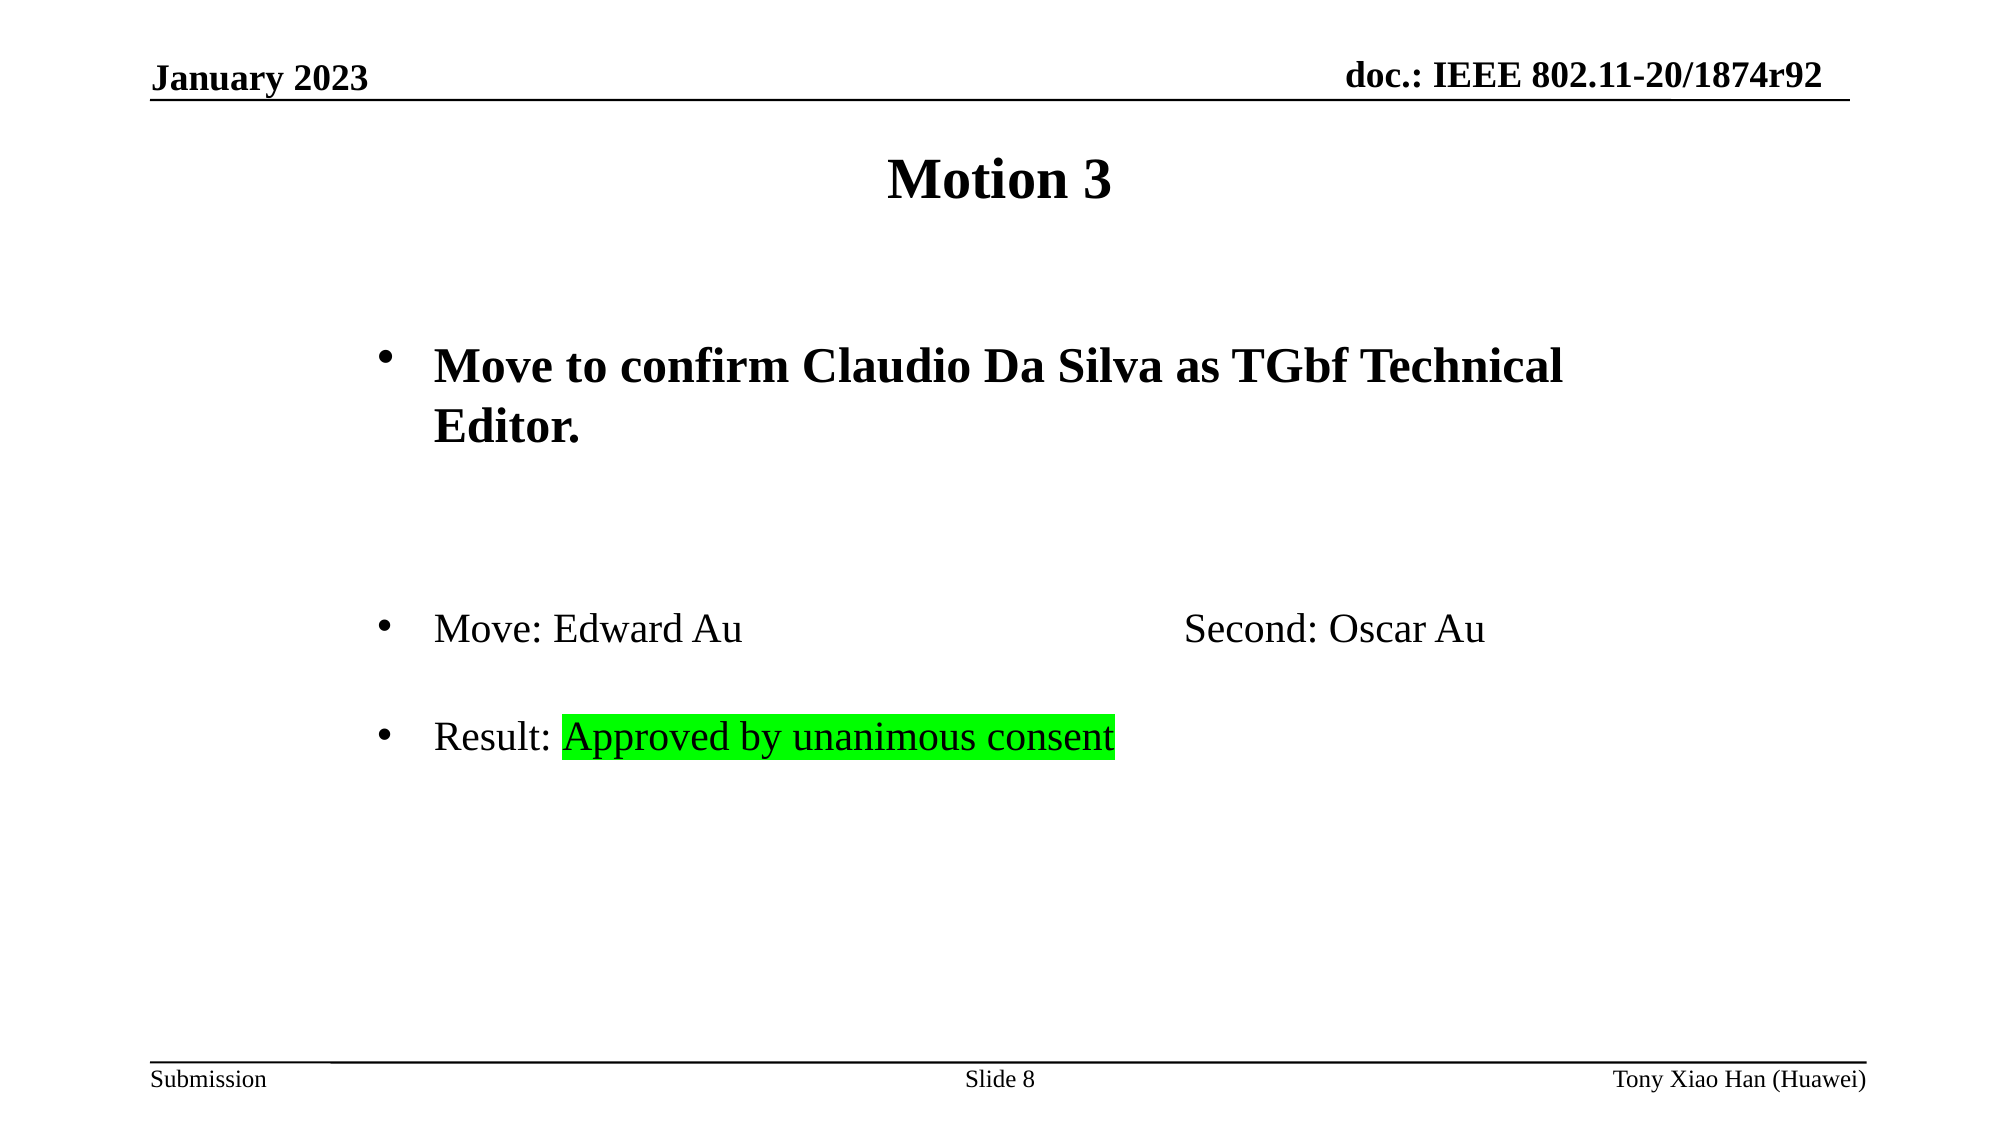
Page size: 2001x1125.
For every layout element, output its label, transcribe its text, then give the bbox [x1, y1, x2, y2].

text_box Motion 3 [362, 87, 1638, 263]
text_box Move to confirm Claudio Da Silva as TGbf Technical Editor. Move: Edward Au Second: Oscar Au Result: Approved by unanimous consent [362, 324, 1638, 1013]
